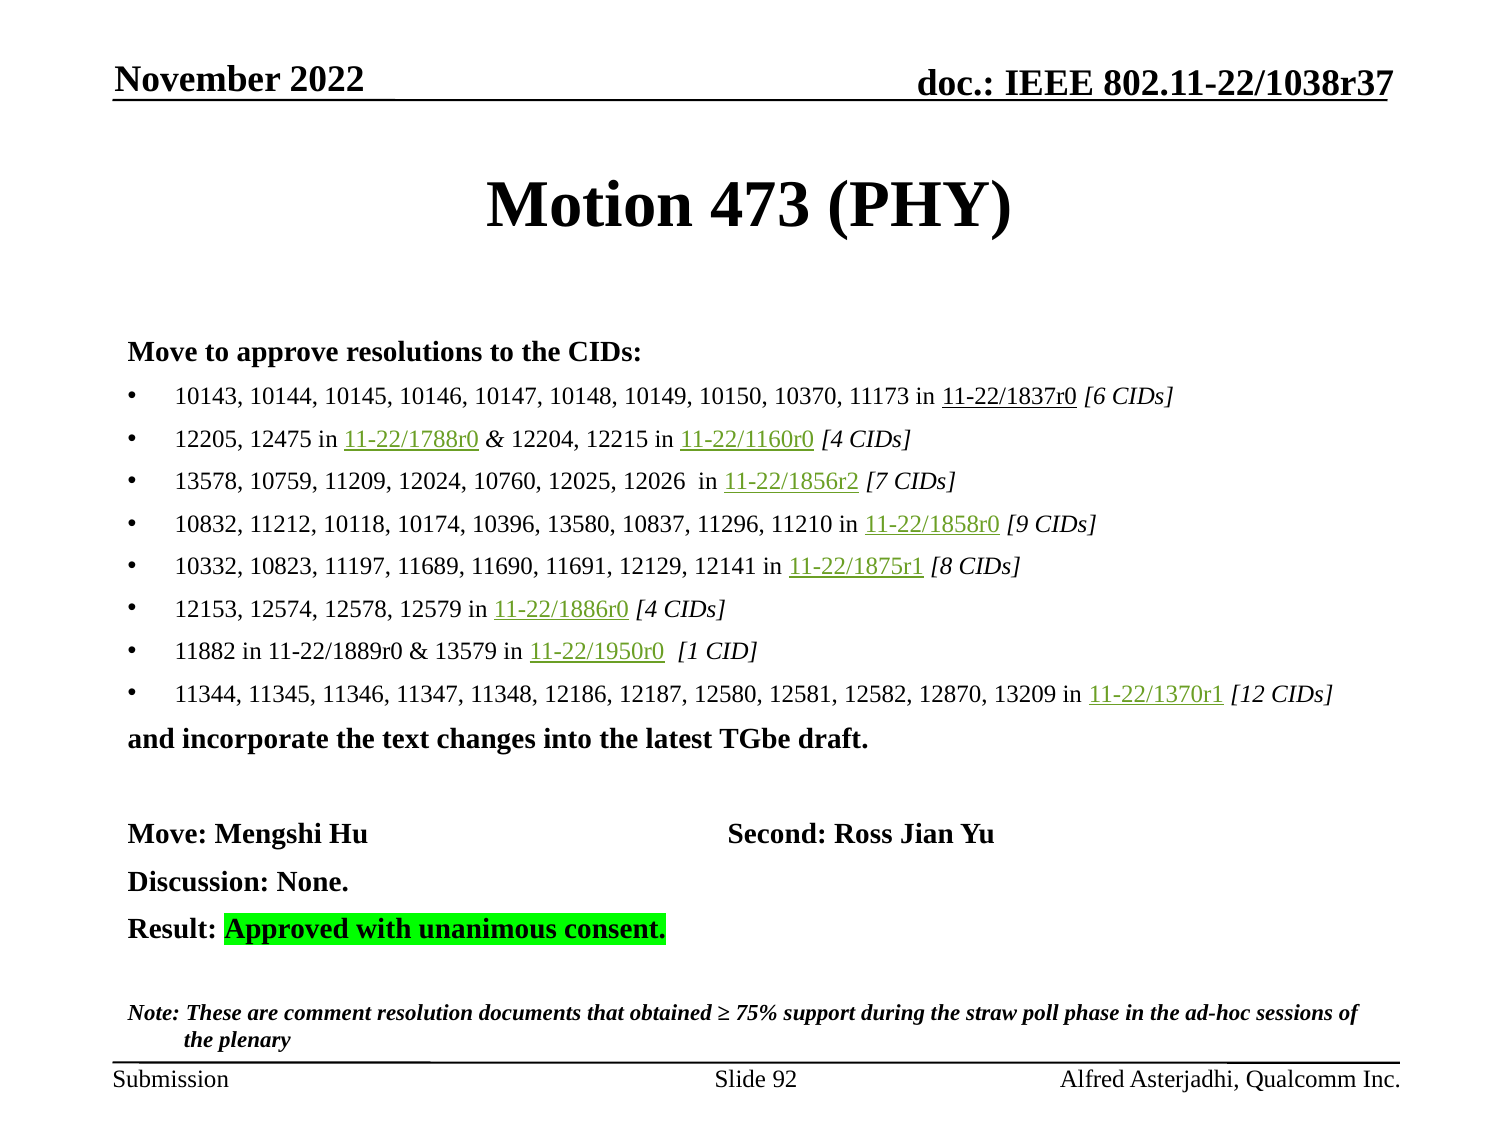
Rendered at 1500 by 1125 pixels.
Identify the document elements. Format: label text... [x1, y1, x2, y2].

list Move to approve resolutions to the CIDs: 10143, 10144, 10145, 10146, 10147, 10148, 10149, 10150, 10370, 11173 in 11-22/1837r0 [6 CIDs] 12205, 12475 in 11-22/1788r0 & 12204, 12215 in 11-22/1160r0 [4 CIDs] 13578, 10759, 11209, 12024, 10760, 12025, 12026 in 11-22/1856r2 [7 CIDs] 10832, 11212, 10118, 10174, 10396, 13580, 10837, 11296, 11210 in 11-22/1858r0 [9 CIDs] 10332, 10823, 11197, 11689, 11690, 11691, 12129, 12141 in 11-22/1875r1 [8 CIDs] 12153, 12574, 12578, 12579 in 11-22/1886r0 [4 CIDs] 11882 in 11-22/1889r0 & 13579 in 11-22/1950r0 [1 CID] 11344, 11345, 11346, 11347, 11348, 12186, 12187, 12580, 12581, 12582, 12870, 13209 in 11-22/1370r1 [12 CIDs] and incorporate the text changes into the latest TGbe draft. Move: Mengshi Hu Second: Ross Jian Yu Discussion: None. Result: Approved with unanimous consent. Note: These are comment resolution documents that obtained ≥ 75% support during the straw poll phase in the ad-hoc sessions of the plenary [112, 324, 1388, 1063]
title Motion 473 (PHY) [112, 112, 1388, 288]
footer Alfred Asterjadhi, Qualcomm Inc. [878, 1061, 1402, 1093]
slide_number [114, 54, 423, 100]
slide_number Slide 92 [712, 1061, 800, 1123]
